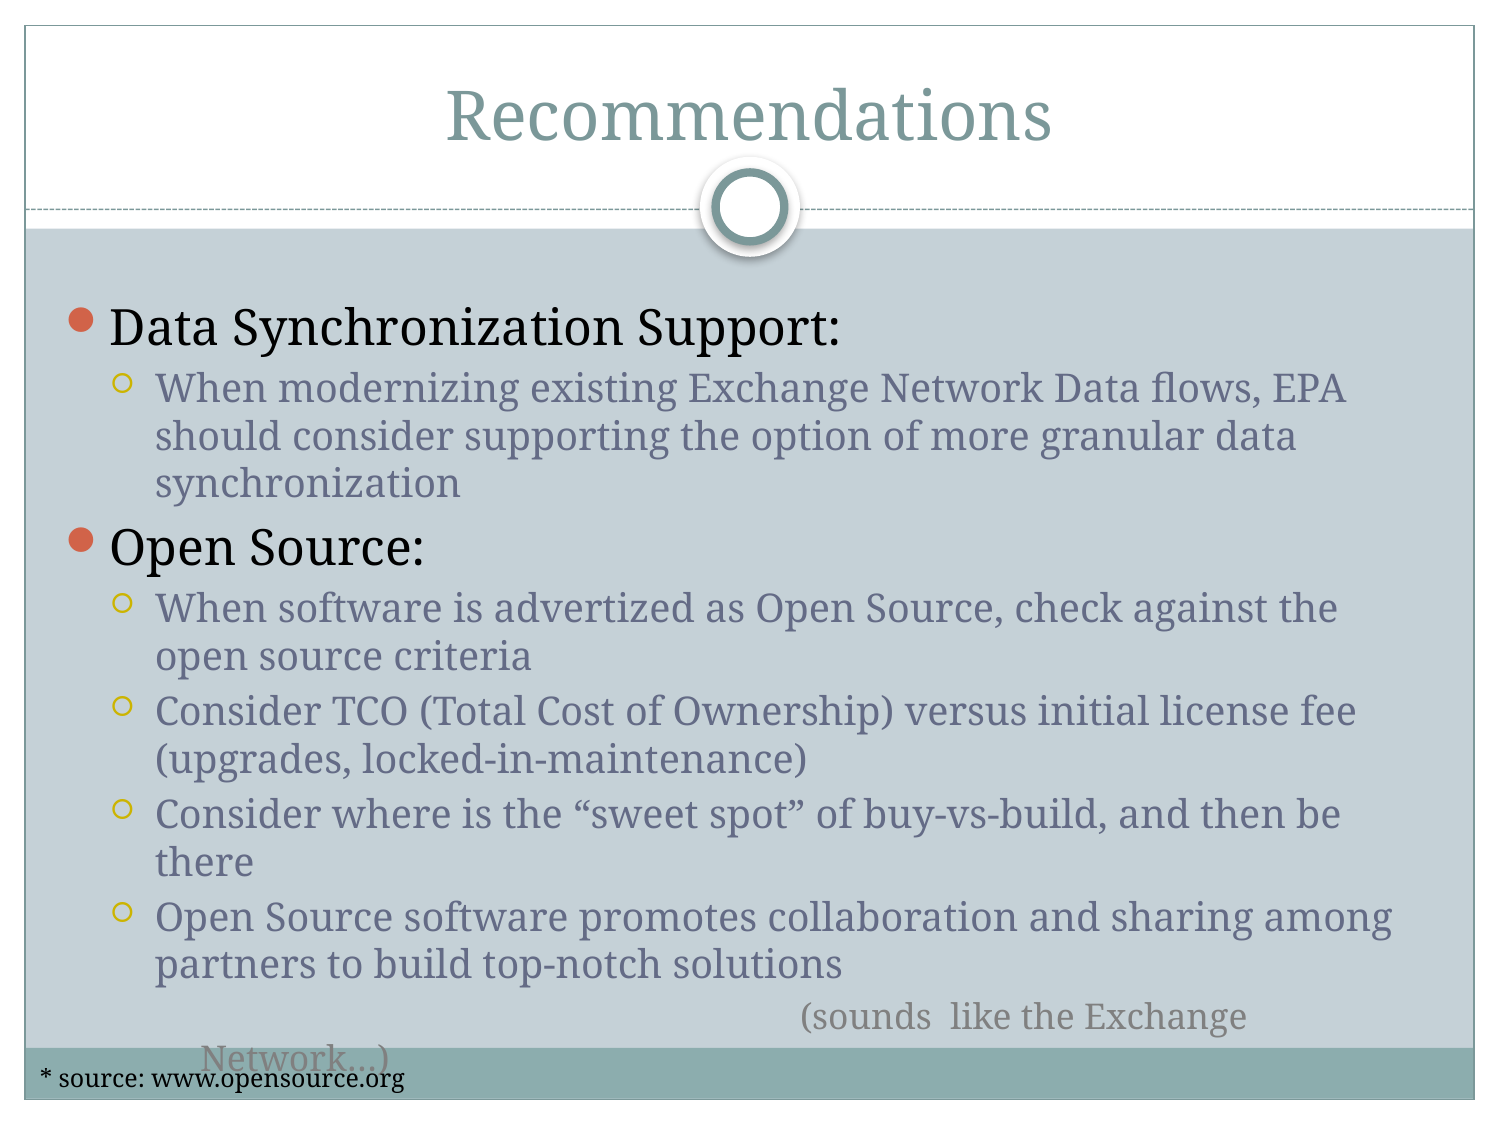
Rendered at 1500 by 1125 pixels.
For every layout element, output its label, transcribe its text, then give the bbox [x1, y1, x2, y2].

text_box * source: www.opensource.org [24, 1054, 650, 1100]
list Data Synchronization Support: When modernizing existing Exchange Network Data flows, EPA should consider supporting the option of more granular data synchronization Open Source: When software is advertized as Open Source, check against the open source criteria Consider TCO (Total Cost of Ownership) versus initial license fee (upgrades, locked-in-maintenance) Consider where is the “sweet spot” of buy-vs-build, and then be there Open Source software promotes collaboration and sharing among partners to build top-notch solutions (sounds like the Exchange Network…) [49, 287, 1446, 1001]
title Recommendations [49, 37, 1450, 163]
